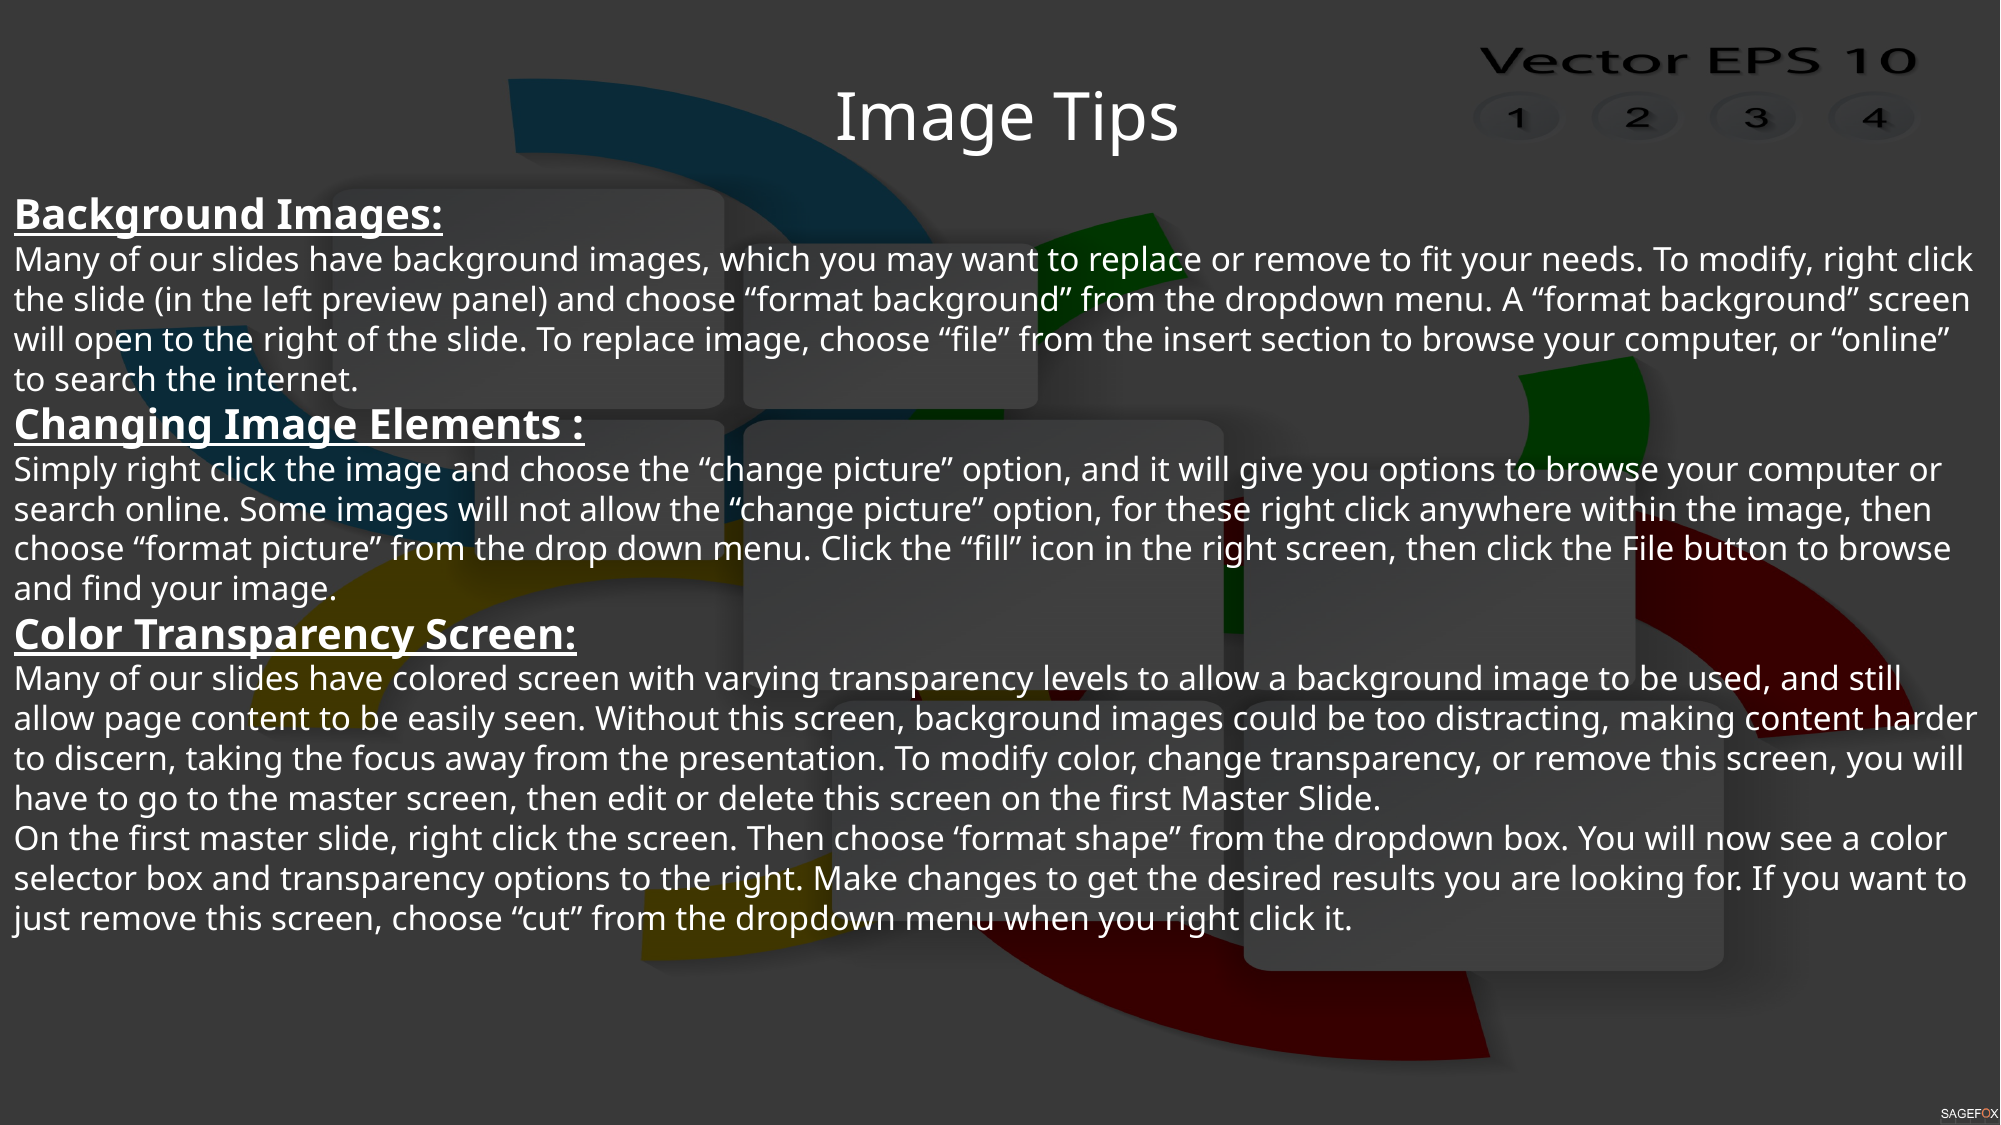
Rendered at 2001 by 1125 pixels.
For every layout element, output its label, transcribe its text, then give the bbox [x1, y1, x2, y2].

text_box Background Images: Many of our slides have background images, which you may want to replace or remove to fit your needs. To modify, right click the slide (in the left preview panel) and choose “format background” from the dropdown menu. A “format background” screen will open to the right of the slide. To replace image, choose “file” from the insert section to browse your computer, or “online” to search the internet. Changing Image Elements : Simply right click the image and choose the “change picture” option, and it will give you options to browse your computer or search online. Some images will not allow the “change picture” option, for these right click anywhere within the image, then choose “format picture” from the drop down menu. Click the “fill” icon in the right screen, then click the File button to browse and find your image. Color Transparency Screen: Many of our slides have colored screen with varying transparency levels to allow a background image to be used, and still allow page content to be easily seen. Without this screen, background images could be too distracting, making content harder to discern, taking the focus away from the presentation. To modify color, change transparency, or remove this screen, you will have to go to the master screen, then edit or delete this screen on the first Master Slide. On the first master slide, right click the screen. Then choose ‘format shape” from the dropdown box. You will now see a color selector box and transparency options to the right. Make changes to get the desired results you are looking for. If you want to just remove this screen, choose “cut” from the dropdown menu when you right click it. [0, 0, 2000, 1125]
title Image Tips [597, 59, 1420, 177]
